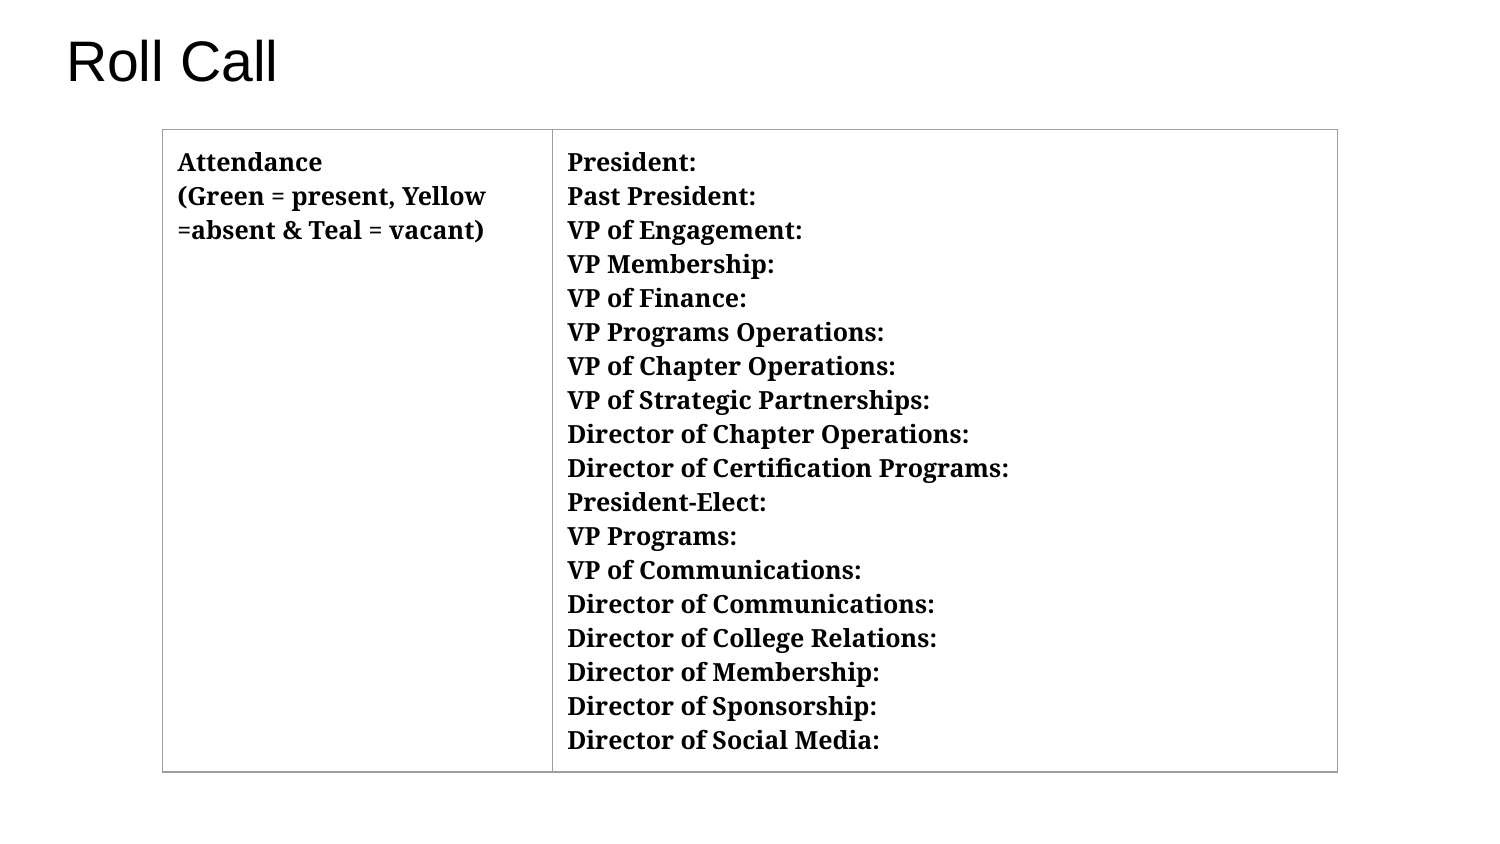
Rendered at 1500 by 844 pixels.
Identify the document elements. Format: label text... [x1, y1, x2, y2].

table_header President: Past President: VP of Engagement: VP Membership: VP of Finance: VP Programs Operations: VP of Chapter Operations: VP of Strategic Partnerships: Director of Chapter Operations: Director of Certification Programs: President-Elect: VP Programs: VP of Communications: Director of Communications: Director of College Relations: Director of Membership: Director of Sponsorship: Director of Social Media: [553, 130, 1337, 771]
table_header Attendance (Green = present, Yellow =absent & Teal = vacant) [163, 130, 552, 771]
title Roll Call [51, 14, 1449, 109]
